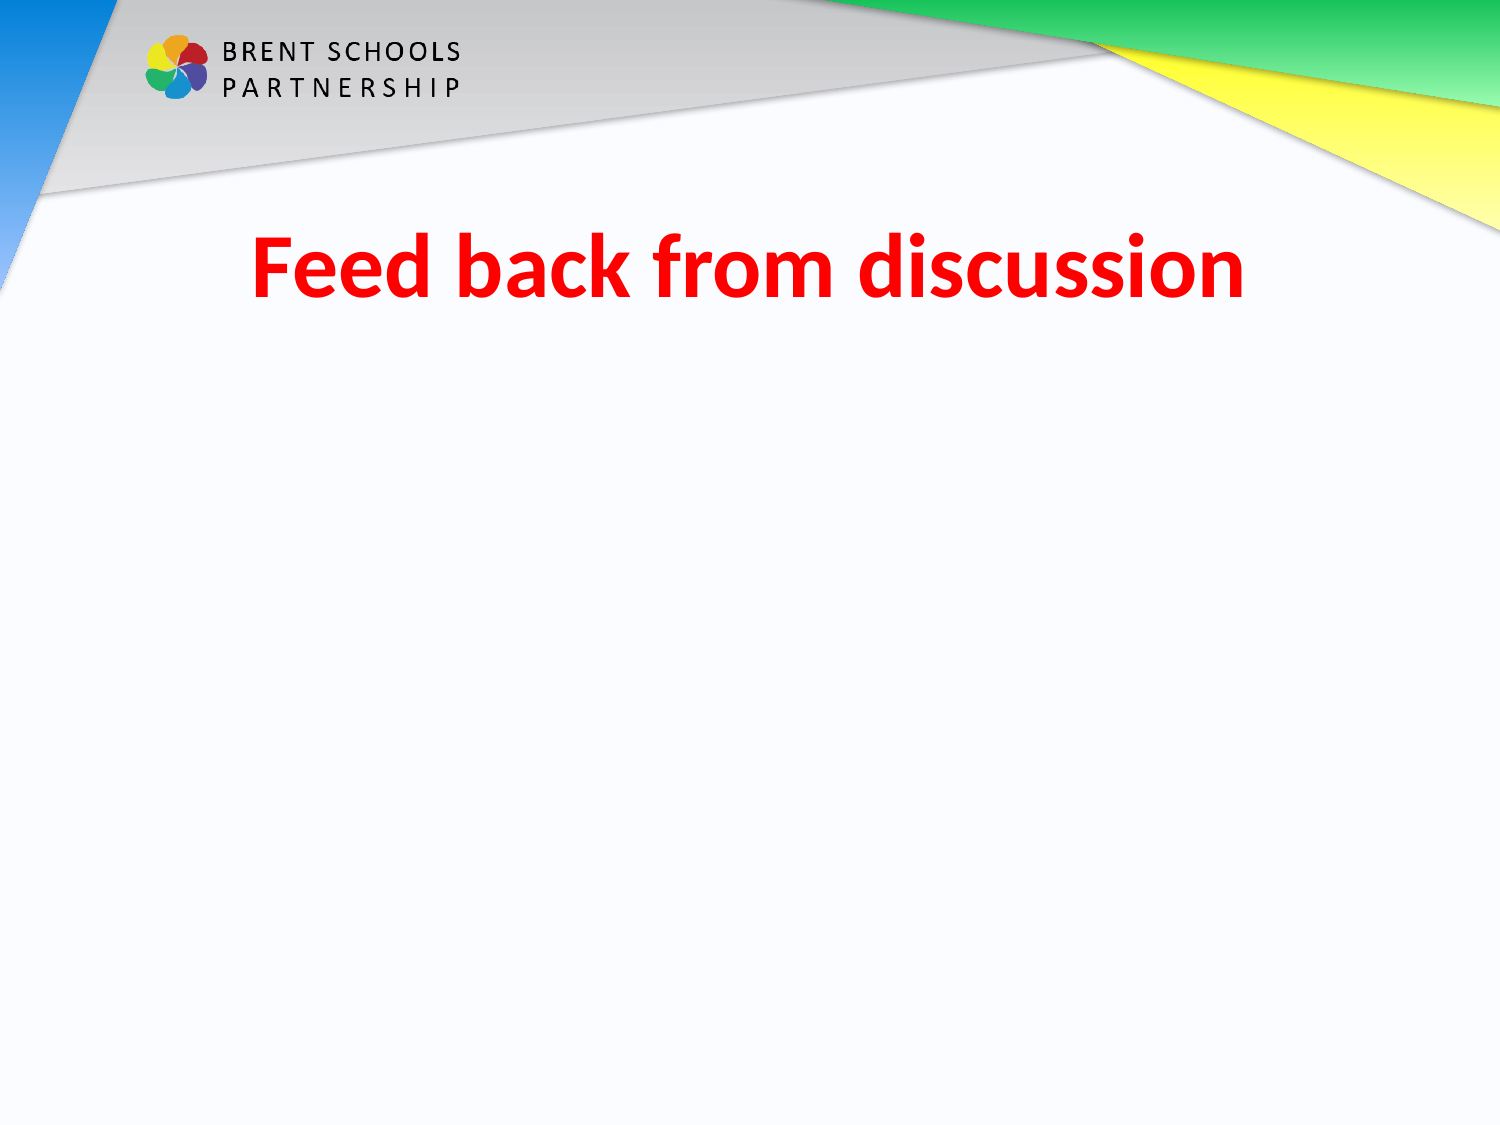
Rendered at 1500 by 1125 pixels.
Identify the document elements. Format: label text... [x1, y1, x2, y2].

picture [122, 0, 491, 136]
title Feed back from discussion [75, 167, 1425, 356]
